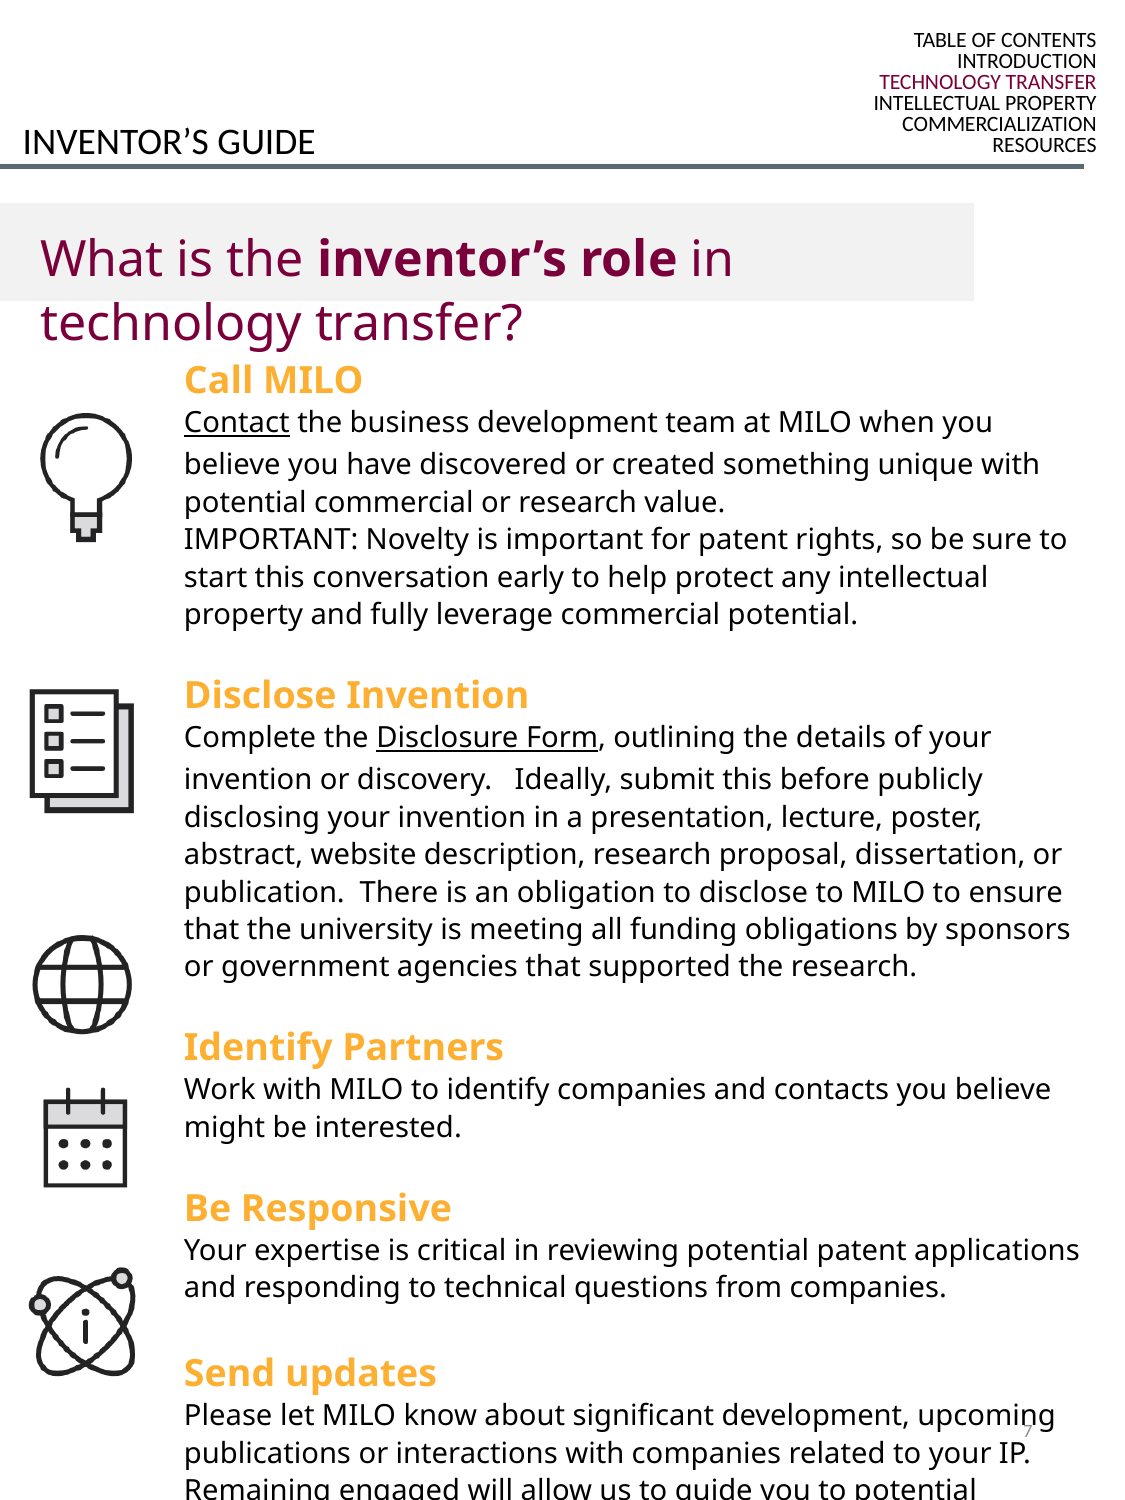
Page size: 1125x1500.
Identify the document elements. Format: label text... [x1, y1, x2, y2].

picture [0, 879, 187, 1425]
picture [0, 639, 191, 858]
slide_number 7 [794, 1390, 1048, 1471]
text_box [0, 202, 975, 302]
text_box Call MILO Contact the business development team at MILO when you believe you have discovered or created something unique with potential commercial or research value. IMPORTANT: Novelty is important for patent rights, so be sure to start this conversation early to help protect any intellectual property and fully leverage commercial potential. Disclose Invention Complete the Disclosure Form, outlining the details of your invention or discovery. Ideally, submit this before publicly disclosing your invention in a presentation, lecture, poster, abstract, website description, research proposal, dissertation, or publication. There is an obligation to disclose to MILO to ensure that the university is meeting all funding obligations by sponsors or government agencies that supported the research. Identify Partners Work with MILO to identify companies and contacts you believe might be interested. Be Responsive Your expertise is critical in reviewing potential patent applications and responding to technical questions from companies. Send updates Please let MILO know about significant development, upcoming publications or interactions with companies related to your IP. Remaining engaged will allow us to guide you to potential funding opportunities and other helpful resources. [169, 345, 1107, 1500]
text_box What is the inventor’s role in technology transfer? [25, 214, 1014, 358]
text_box table of contents introduction technology transfer intellectual property commercialization resources [858, 23, 1112, 165]
picture [0, 368, 191, 579]
text_box inventor’s guide [7, 109, 331, 166]
